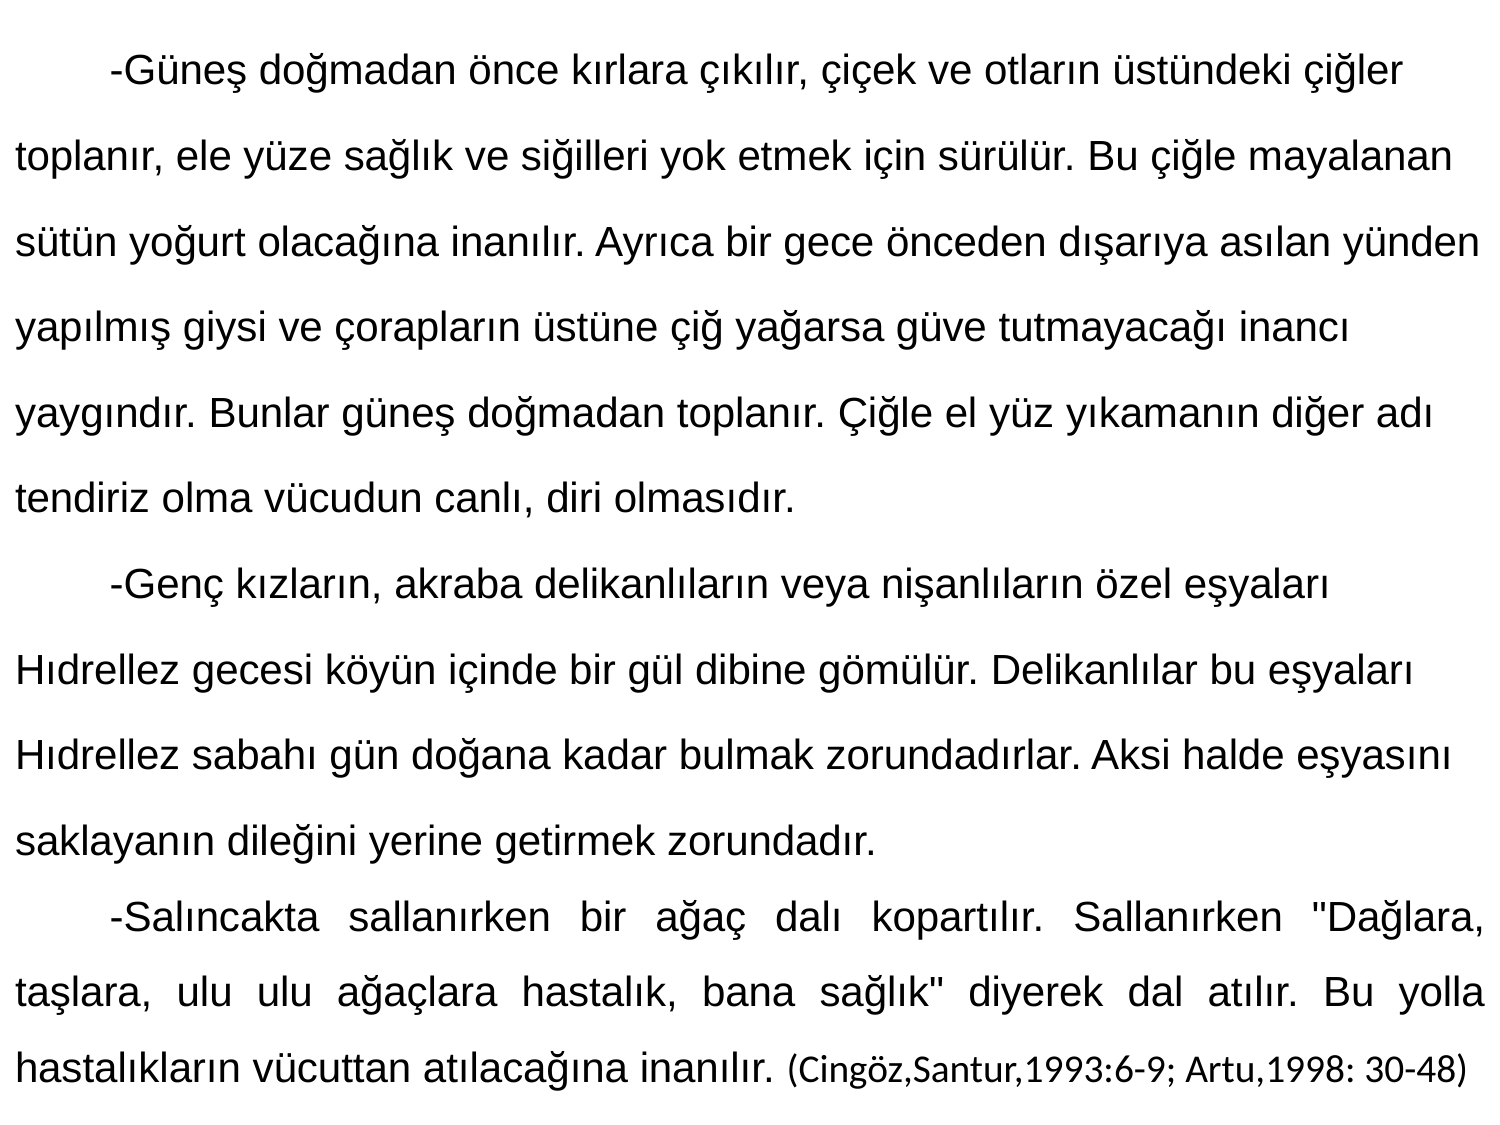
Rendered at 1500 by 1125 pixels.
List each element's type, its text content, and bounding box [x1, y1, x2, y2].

list -Güneş doğmadan önce kırlara çıkılır, çiçek ve otların üstündeki çiğler toplanır, ele yüze sağlık ve siğilleri yok etmek için sürülür. Bu çiğle mayalanan sütün yoğurt olacağına inanılır. Ayrıca bir gece önceden dışarıya asılan yünden yapılmış giysi ve çorapların üstüne çiğ yağarsa güve tutmayacağı inancı yaygındır. Bunlar güneş doğmadan toplanır. Çiğle el yüz yıkamanın diğer adı tendiriz olma vücudun canlı, diri olmasıdır. -Genç kızların, akraba delikanlıların veya nişanlıların özel eşyaları Hıdrellez gecesi köyün içinde bir gül dibine gömülür. Delikanlılar bu eşyaları Hıdrellez sabahı gün doğana kadar bulmak zorundadırlar. Aksi halde eşyasını saklayanın dileğini yerine getirmek zorundadır. -Salıncakta sallanırken bir ağaç dalı kopartılır. Sallanırken "Dağlara, taşlara, ulu ulu ağaçlara hastalık, bana sağlık" diyerek dal atılır. Bu yolla hastalıkların vücuttan atılacağına inanılır. (Cingöz,Santur,1993:6-9; Artu,1998: 30-48) [0, 0, 1500, 1125]
